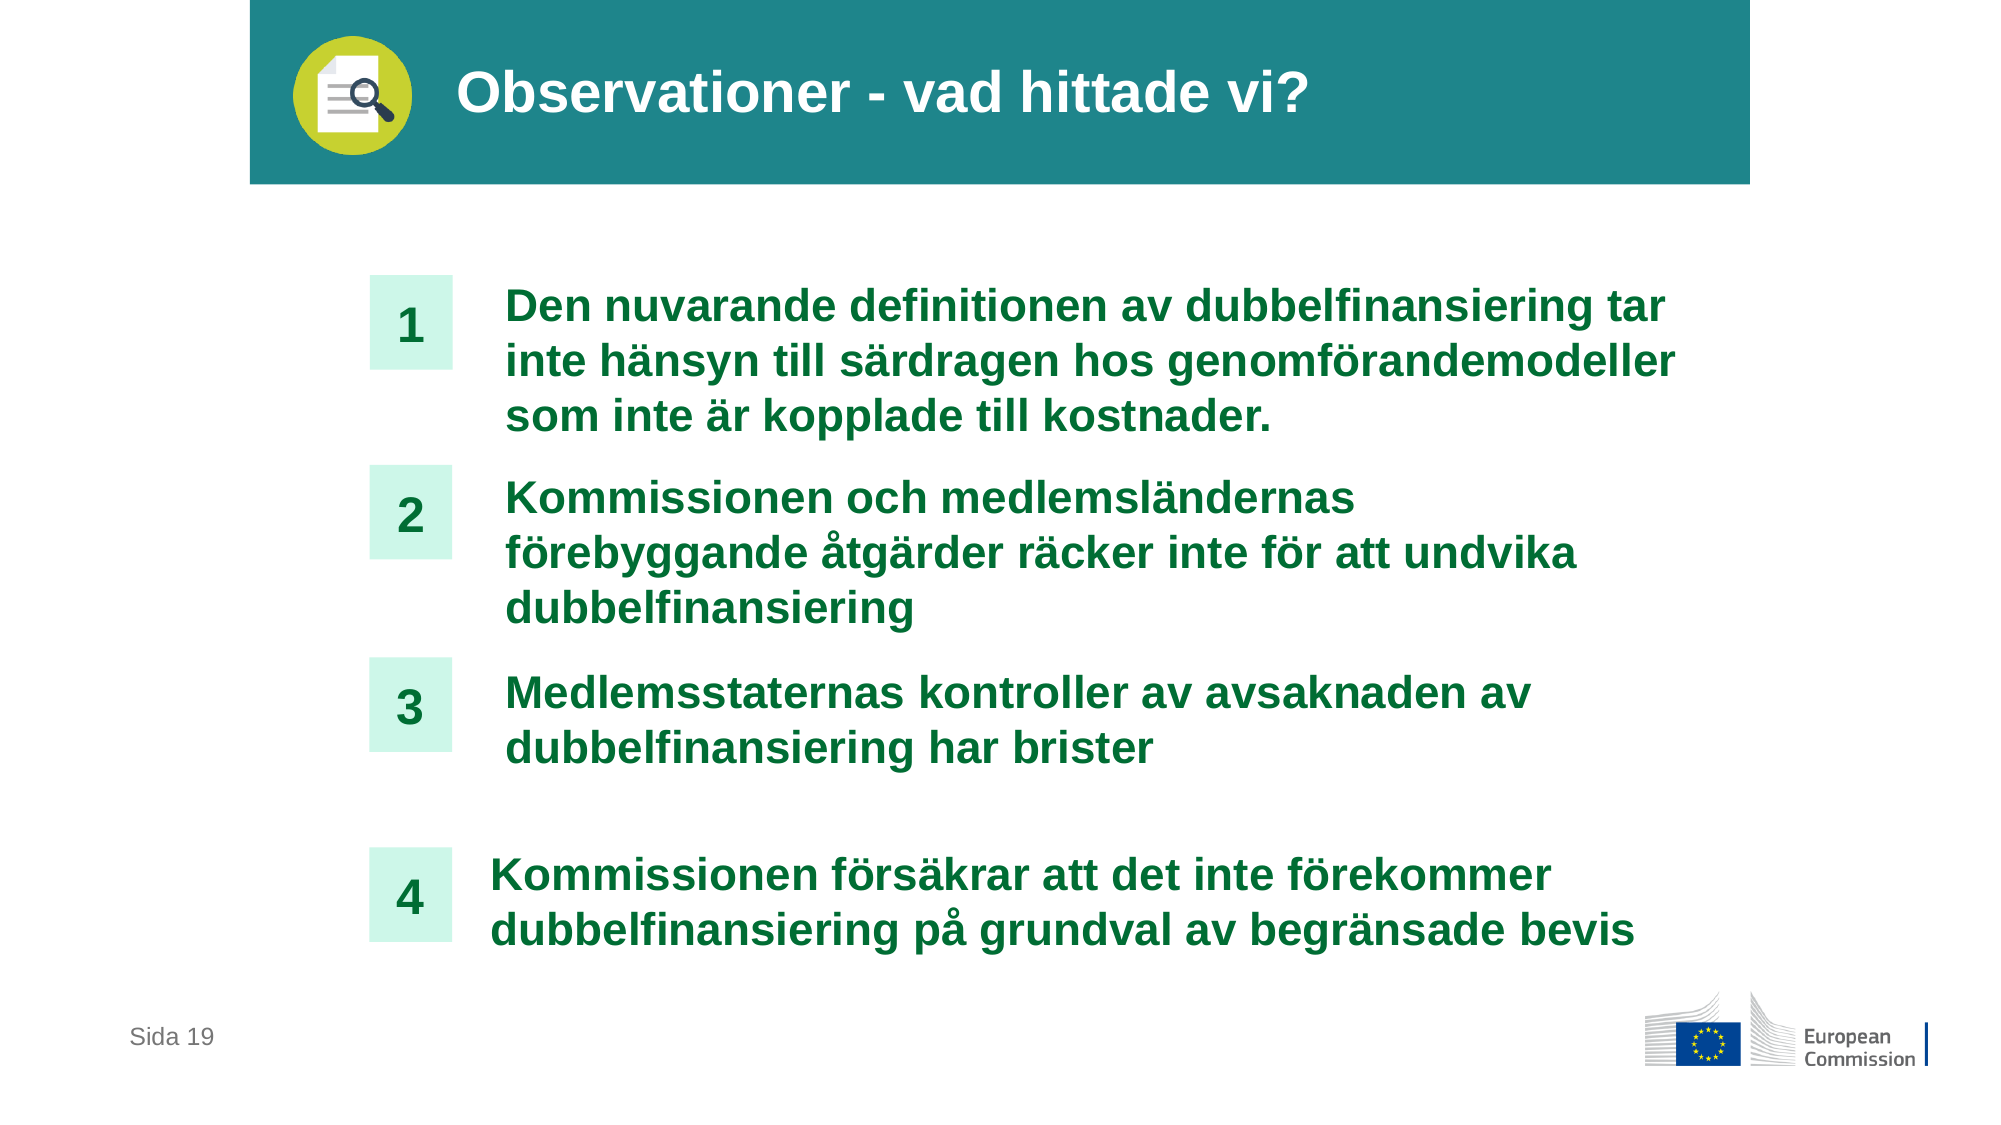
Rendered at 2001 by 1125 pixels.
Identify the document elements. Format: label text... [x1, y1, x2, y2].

slide_number Sida 19 [114, 1005, 565, 1066]
text_box 2 [368, 463, 454, 561]
text_box [248, 0, 1752, 186]
text_box 3 [367, 655, 454, 754]
list Medlemsstaternas kontroller av avsaknaden av dubbelfinansiering har brister [490, 655, 1713, 755]
list Den nuvarande definitionen av dubbelfinansiering tar inte hänsyn till särdragen hos genomförandemodeller som inte är kopplade till kostnader. [490, 268, 1708, 363]
text_box Kommissionen försäkrar att det inte förekommer dubbelfinansiering på grundval av begränsade bevis [490, 845, 1713, 945]
picture [293, 36, 413, 156]
list Kommissionen och medlemsländernas förebyggande åtgärder räcker inte för att undvika dubbelfinansiering [490, 460, 1671, 560]
text_box 1 [368, 273, 455, 372]
text_box 4 [367, 845, 454, 944]
picture [1645, 991, 1928, 1066]
text_box Observationer - vad hittade vi? [456, 66, 1709, 126]
